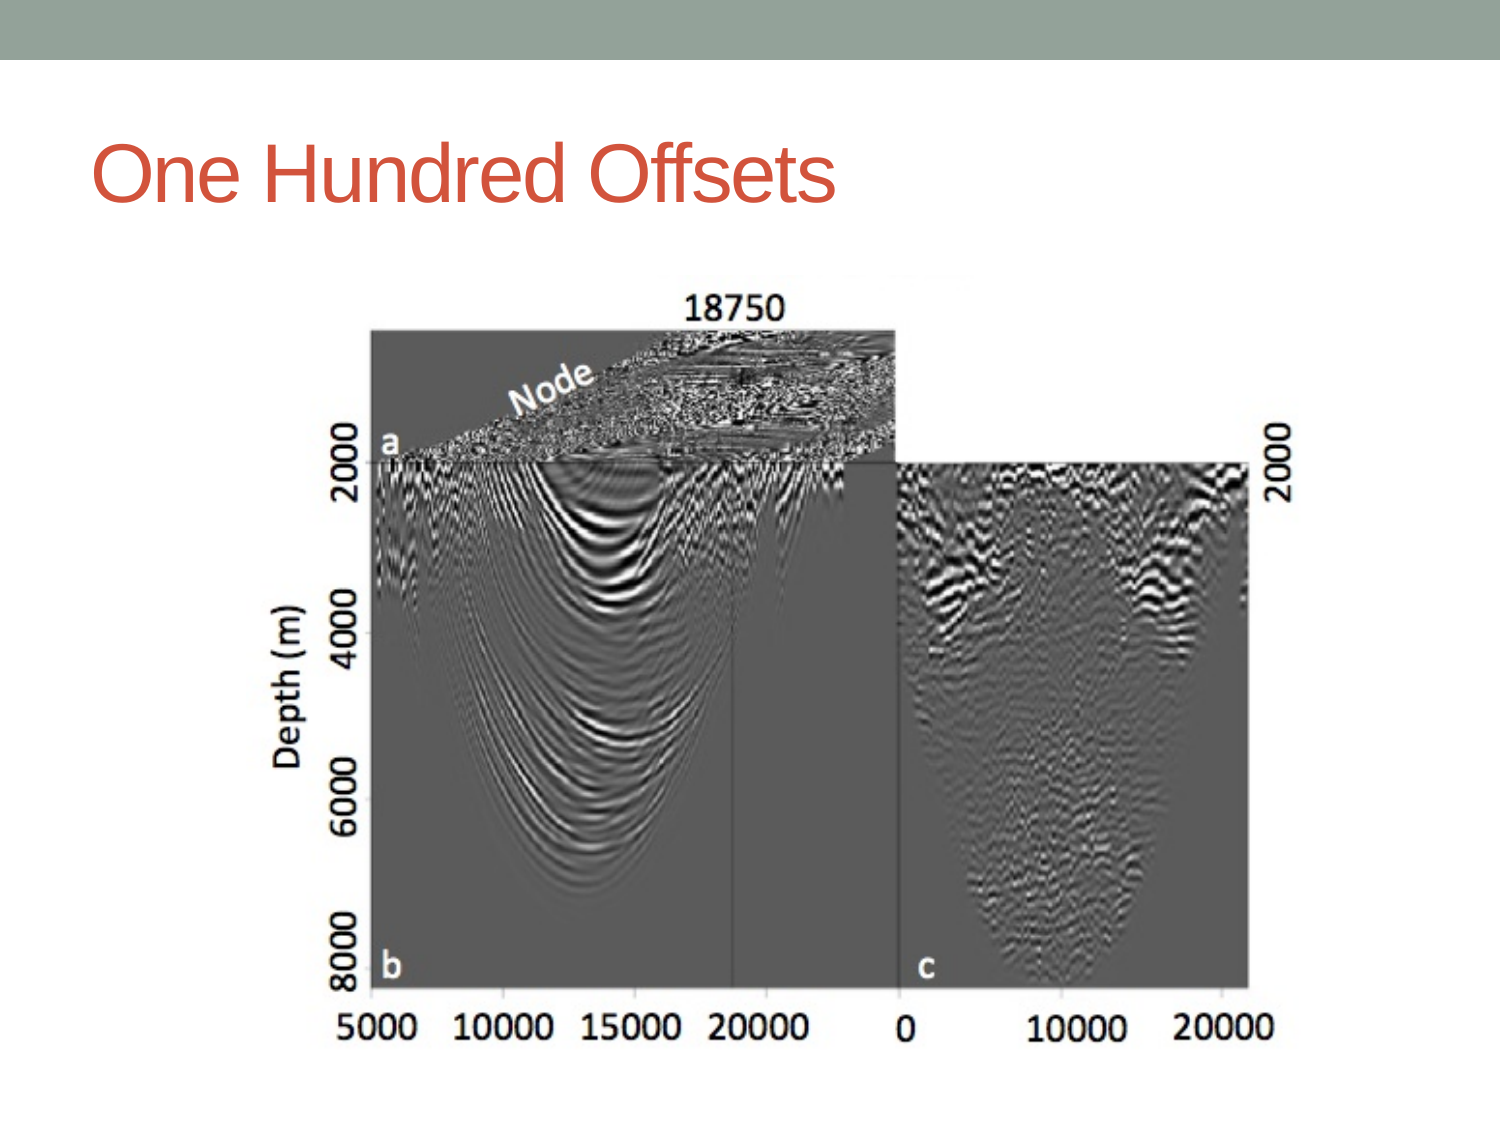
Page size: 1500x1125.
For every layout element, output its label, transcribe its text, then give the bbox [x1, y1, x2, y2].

title One Hundred Offsets [75, 87, 1425, 250]
picture [246, 275, 1308, 1051]
